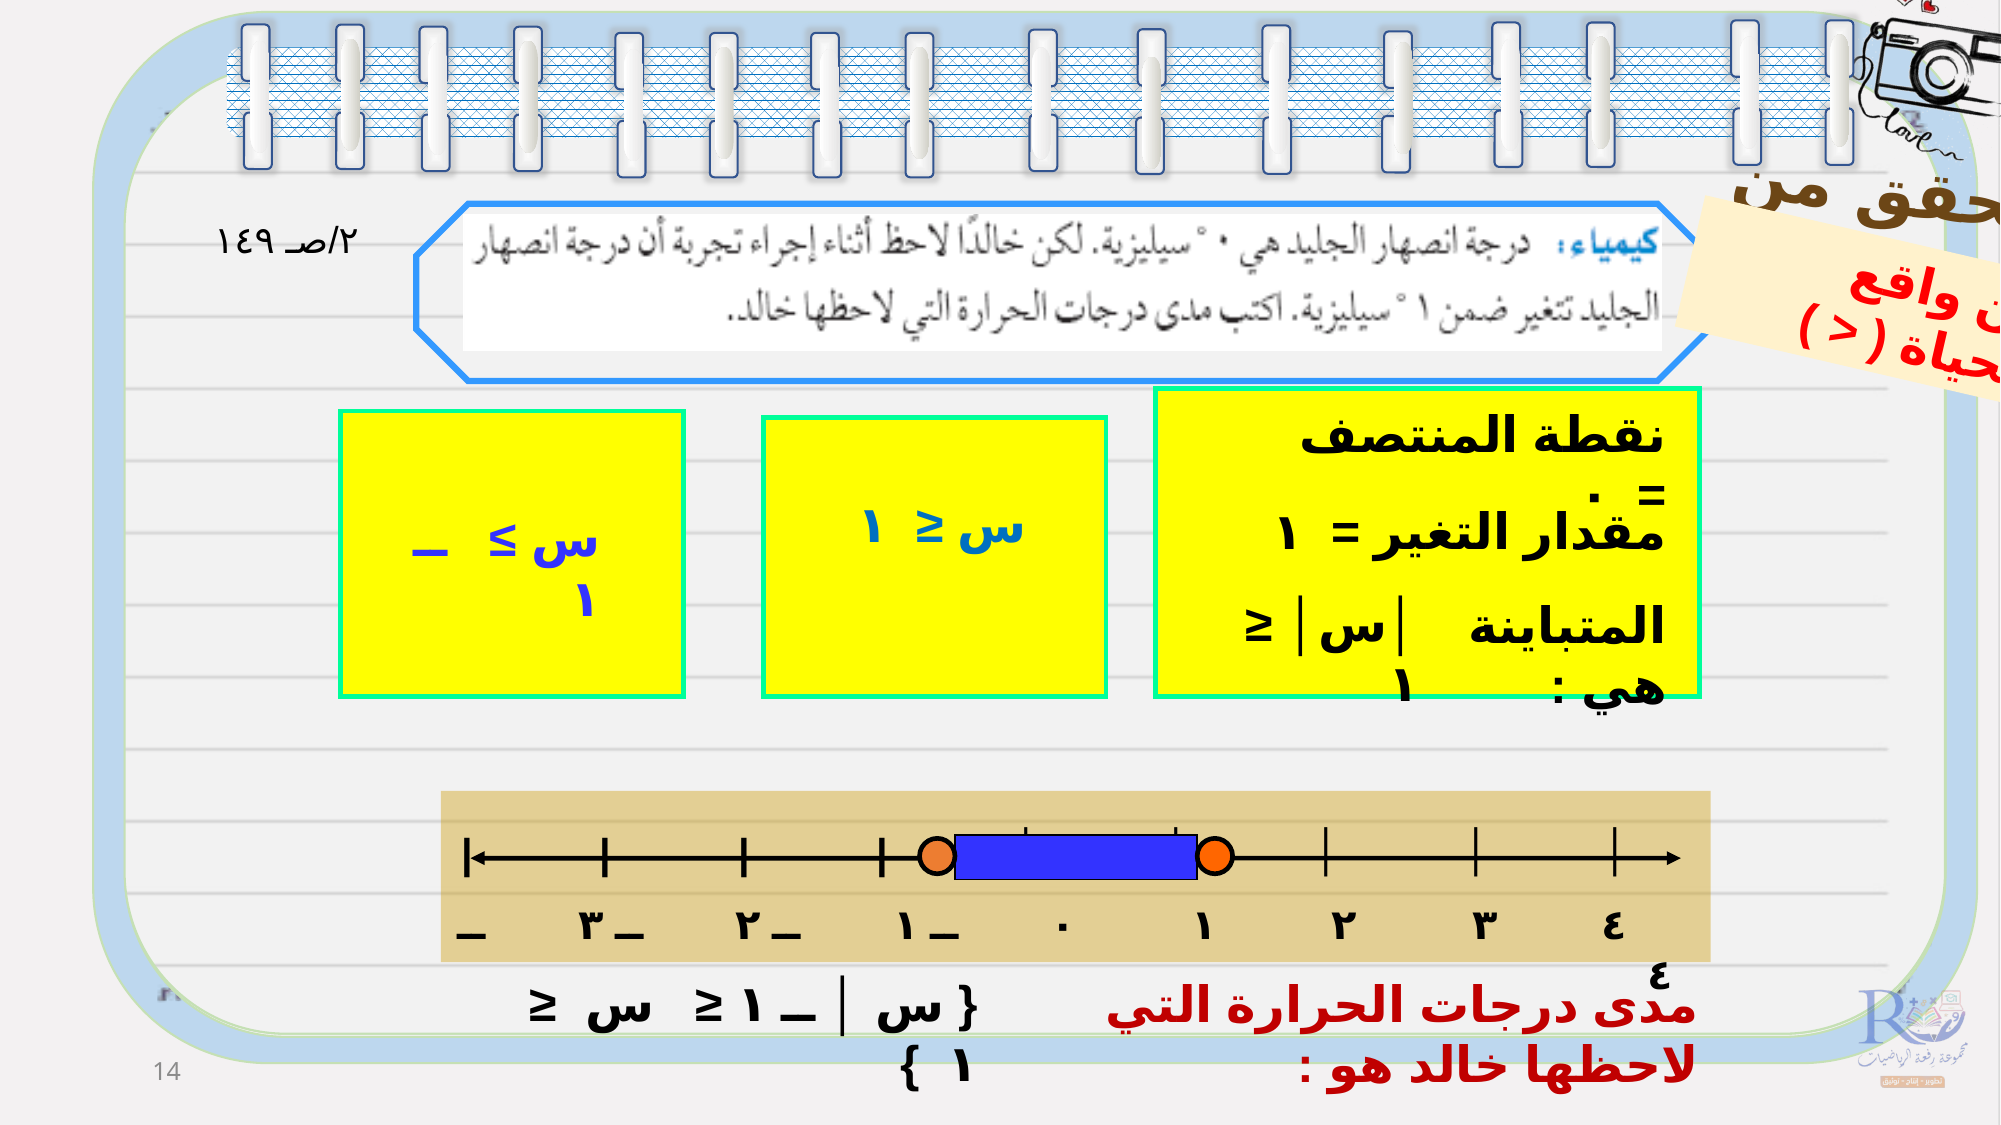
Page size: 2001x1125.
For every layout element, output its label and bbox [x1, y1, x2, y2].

text_box [241, 20, 1854, 178]
text_box [92, 86, 124, 989]
text_box [417, 790, 1711, 963]
text_box [225, 48, 234, 64]
text_box [142, 10, 1821, 64]
picture [0, 0, 2001, 1125]
text_box [124, 64, 1999, 1119]
